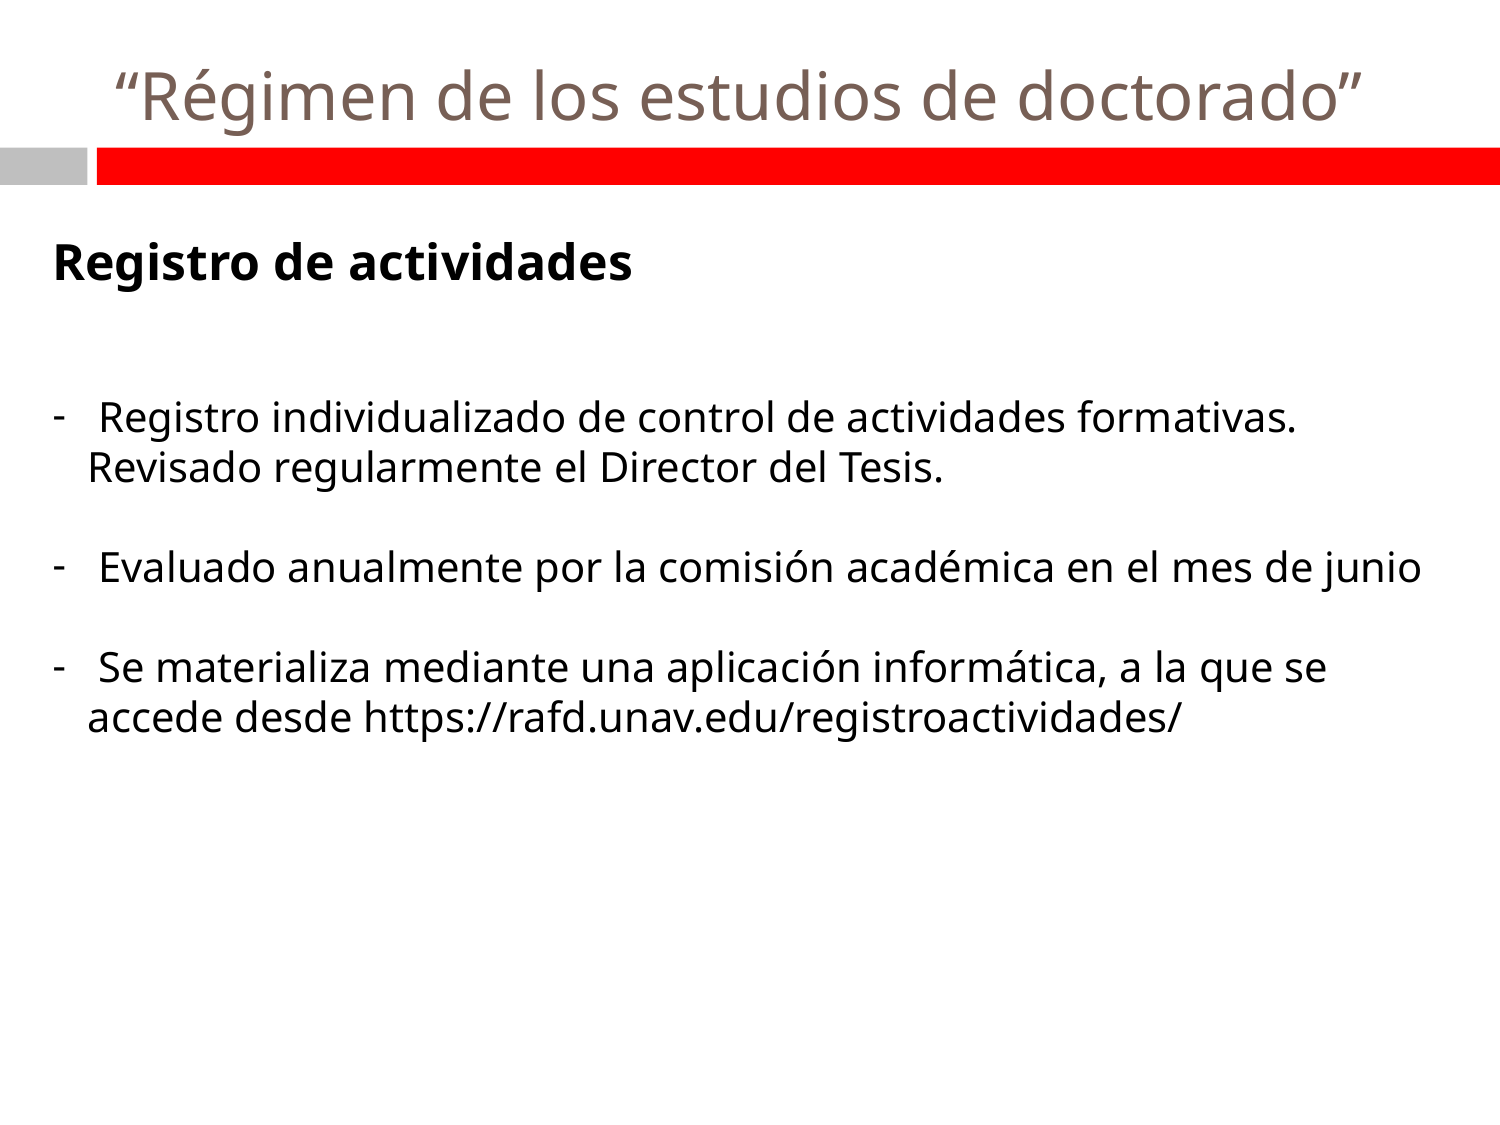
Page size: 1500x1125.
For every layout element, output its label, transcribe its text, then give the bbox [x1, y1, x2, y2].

text_box Registro de actividades Registro individualizado de control de actividades formativas. Revisado regularmente el Director del Tesis. Evaluado anualmente por la comisión académica en el mes de junio Se materializa mediante una aplicación informática, a la que se accede desde https://rafd.unav.edu/registroactividades/ [37, 223, 1450, 798]
title “Régimen de los estudios de doctorado” [100, 12, 1438, 175]
